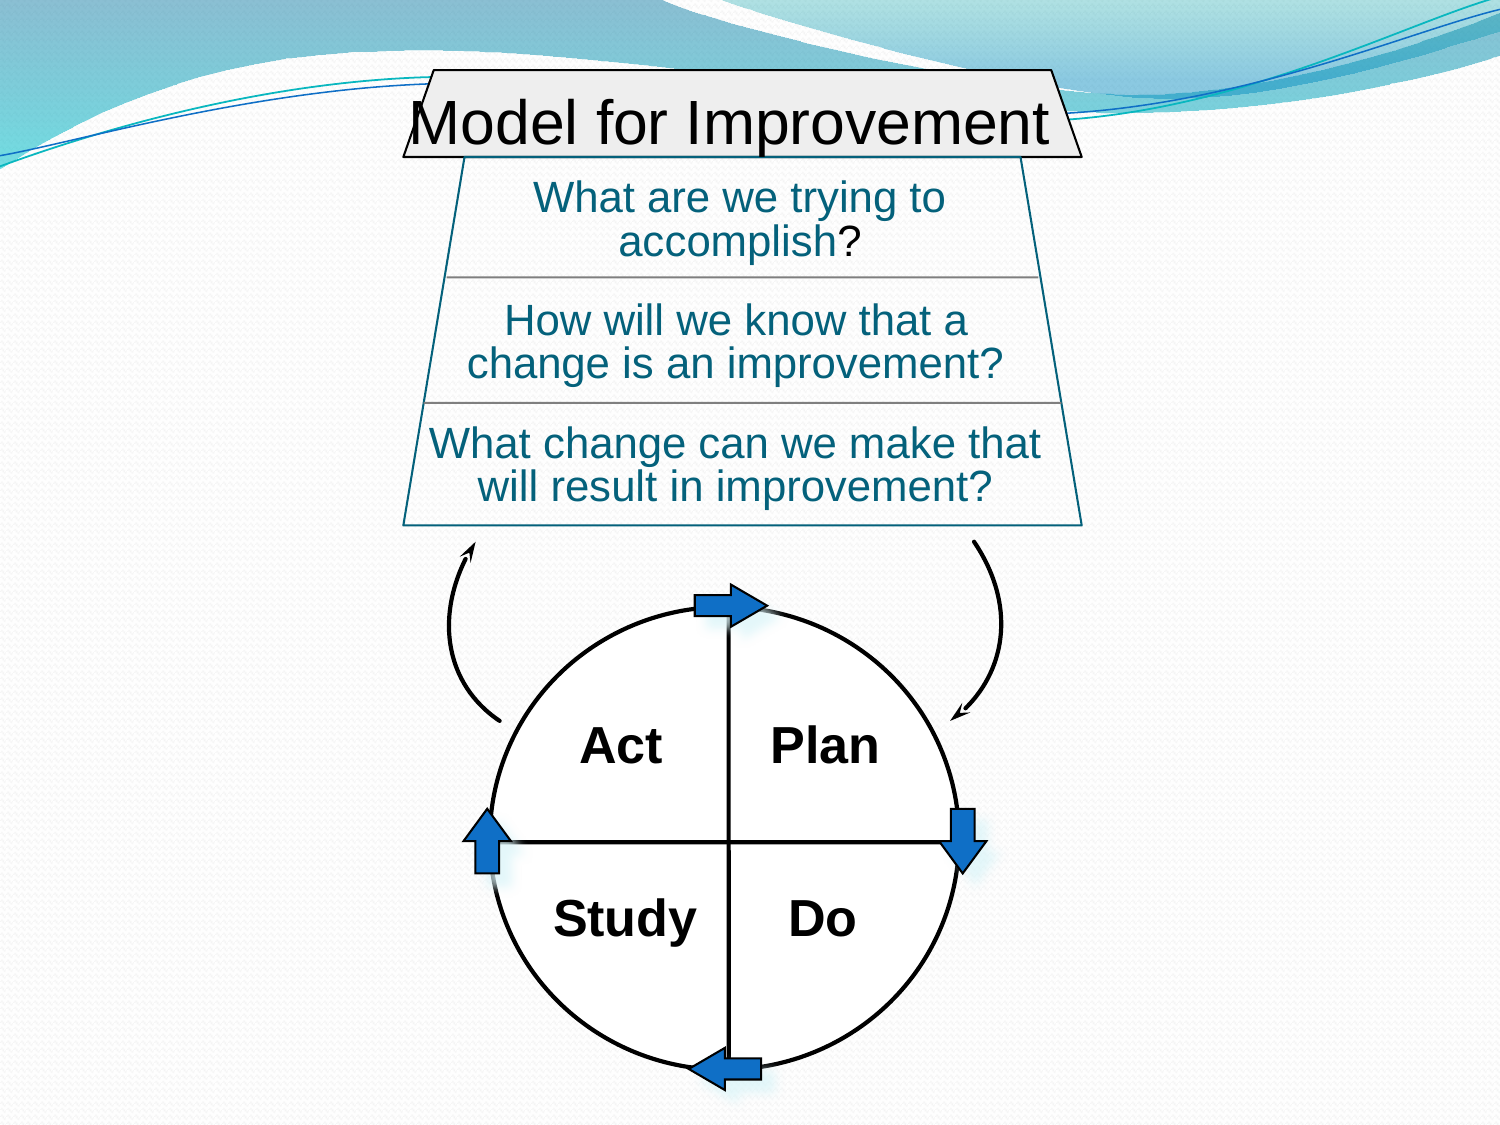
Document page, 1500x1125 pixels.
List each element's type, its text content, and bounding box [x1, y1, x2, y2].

text_box Model for Improvement [393, 75, 1066, 165]
text_box change is an improvement? [451, 327, 1020, 396]
text_box [912, 541, 1002, 668]
text_box will result in improvement? [462, 450, 1009, 518]
text_box [448, 541, 537, 667]
text_box accomplish? [603, 204, 877, 273]
text_box What are we trying to [518, 165, 962, 229]
text_box [1066, 112, 1082, 157]
text_box [423, 165, 1062, 402]
text_box Project Interventions Aims [456, 585, 463, 674]
text_box [432, 70, 1053, 75]
text_box What change can we make that [413, 406, 1057, 475]
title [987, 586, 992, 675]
text_box [403, 403, 1082, 526]
text_box How will we know that a [488, 284, 984, 327]
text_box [463, 584, 987, 1091]
